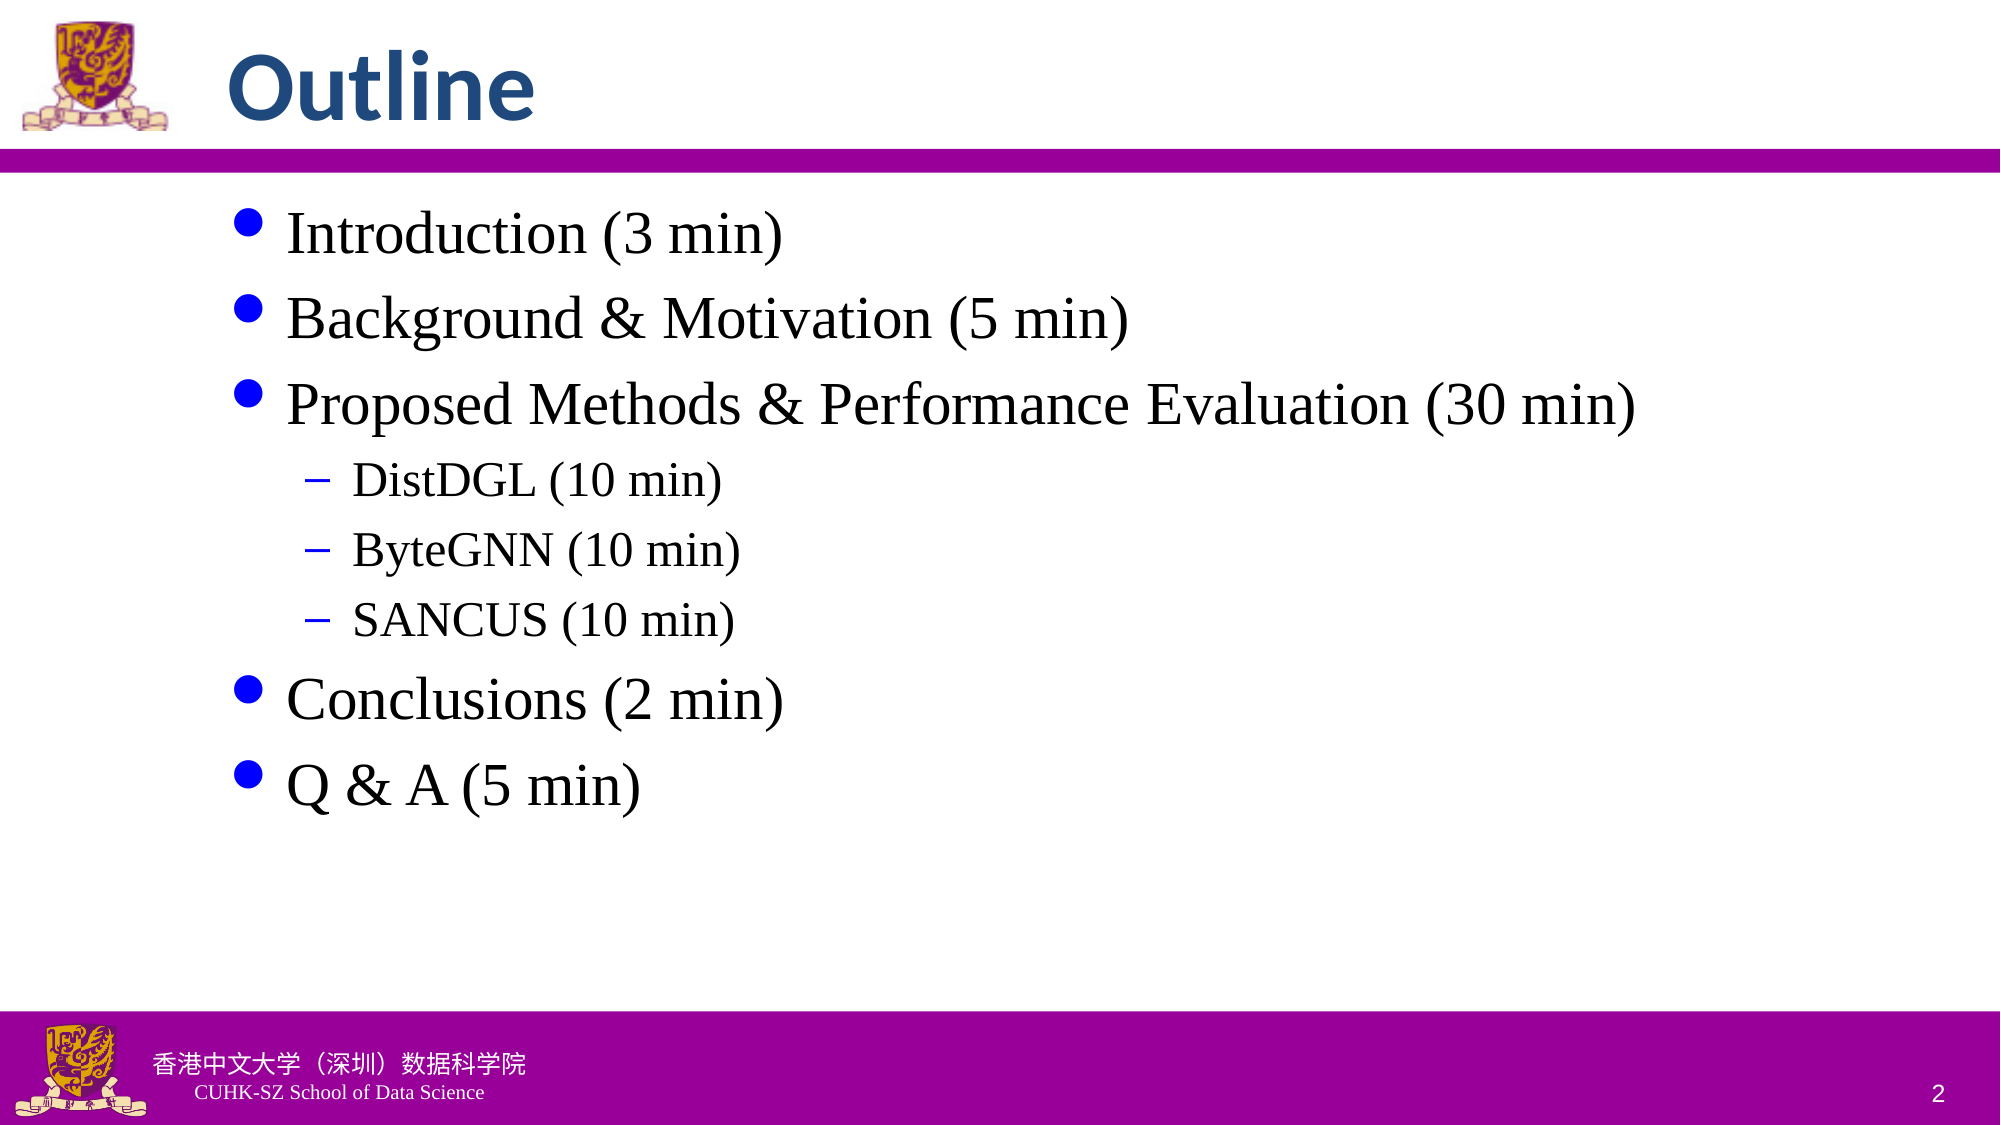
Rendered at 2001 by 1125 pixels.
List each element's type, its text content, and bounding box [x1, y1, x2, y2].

title Outline [212, 23, 1898, 138]
picture [21, 20, 173, 131]
list Introduction (3 min) Background & Motivation (5 min) Proposed Methods & Performance Evaluation (30 min) DistDGL (10 min) ByteGNN (10 min) SANCUS (10 min) Conclusions (2 min) Q & A (5 min) [214, 184, 1901, 769]
slide_number 2 [1493, 1070, 1961, 1125]
picture [14, 1023, 149, 1117]
